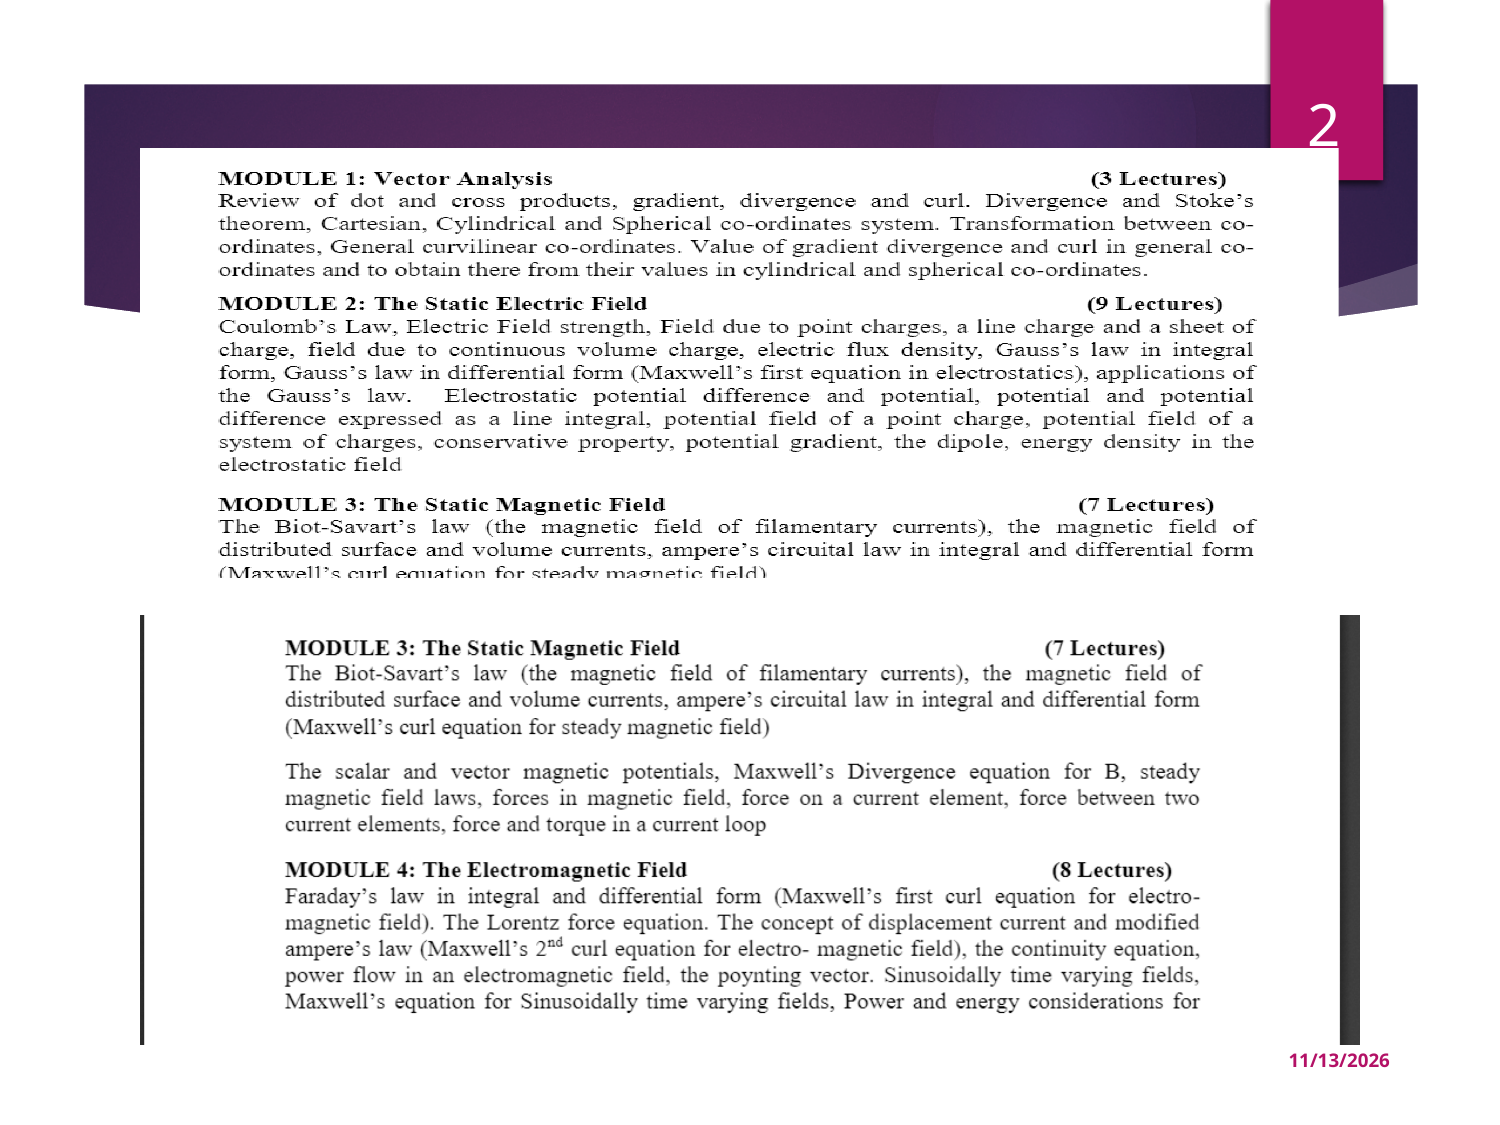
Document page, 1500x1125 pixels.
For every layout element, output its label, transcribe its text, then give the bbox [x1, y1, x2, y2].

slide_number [1242, 1044, 1405, 1082]
picture [139, 614, 1361, 1045]
picture [139, 148, 1339, 578]
slide_number 2 [1259, 48, 1390, 175]
